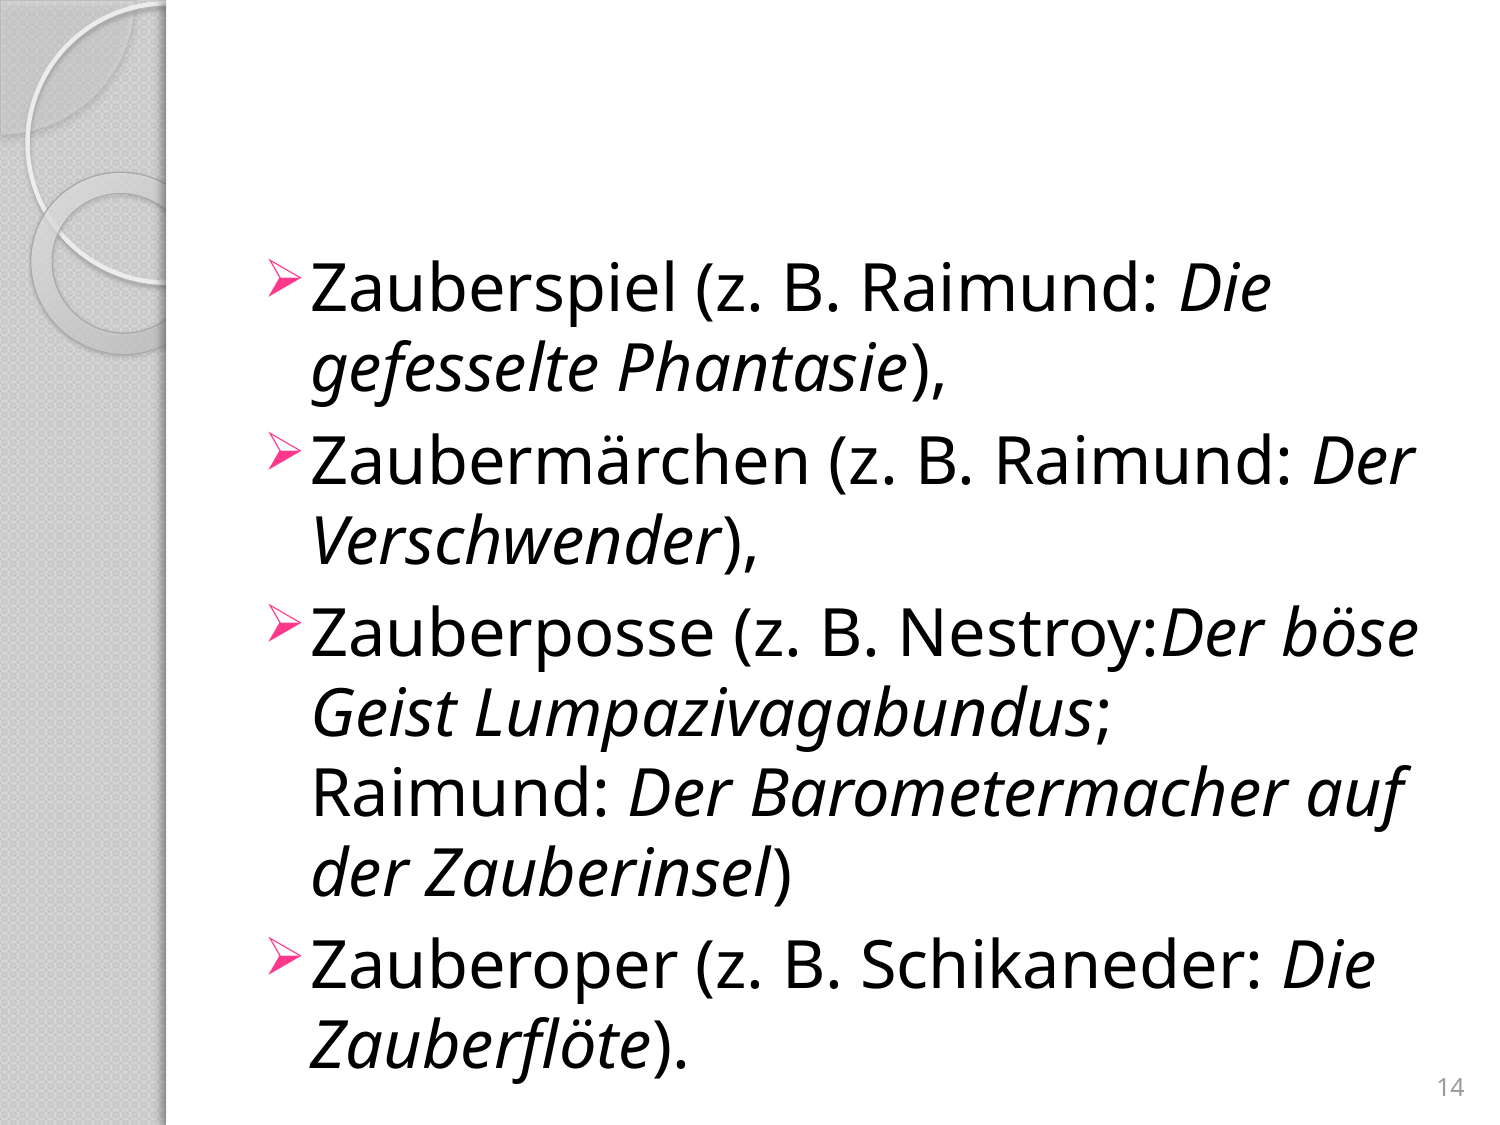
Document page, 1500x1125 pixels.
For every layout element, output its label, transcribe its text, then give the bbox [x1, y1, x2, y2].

list Zauberspiel (z. B. Raimund: Die gefesselte Phantasie), Zaubermärchen (z. B. Raimund: Der Verschwender), Zauberposse (z. B. Nestroy:Der böse Geist Lumpazivagabundus; Raimund: Der Barometermacher auf der Zauberinsel) Zauberoper (z. B. Schikaneder: Die Zauberflöte). [235, 237, 1466, 1026]
slide_number 14 [1413, 1034, 1488, 1113]
